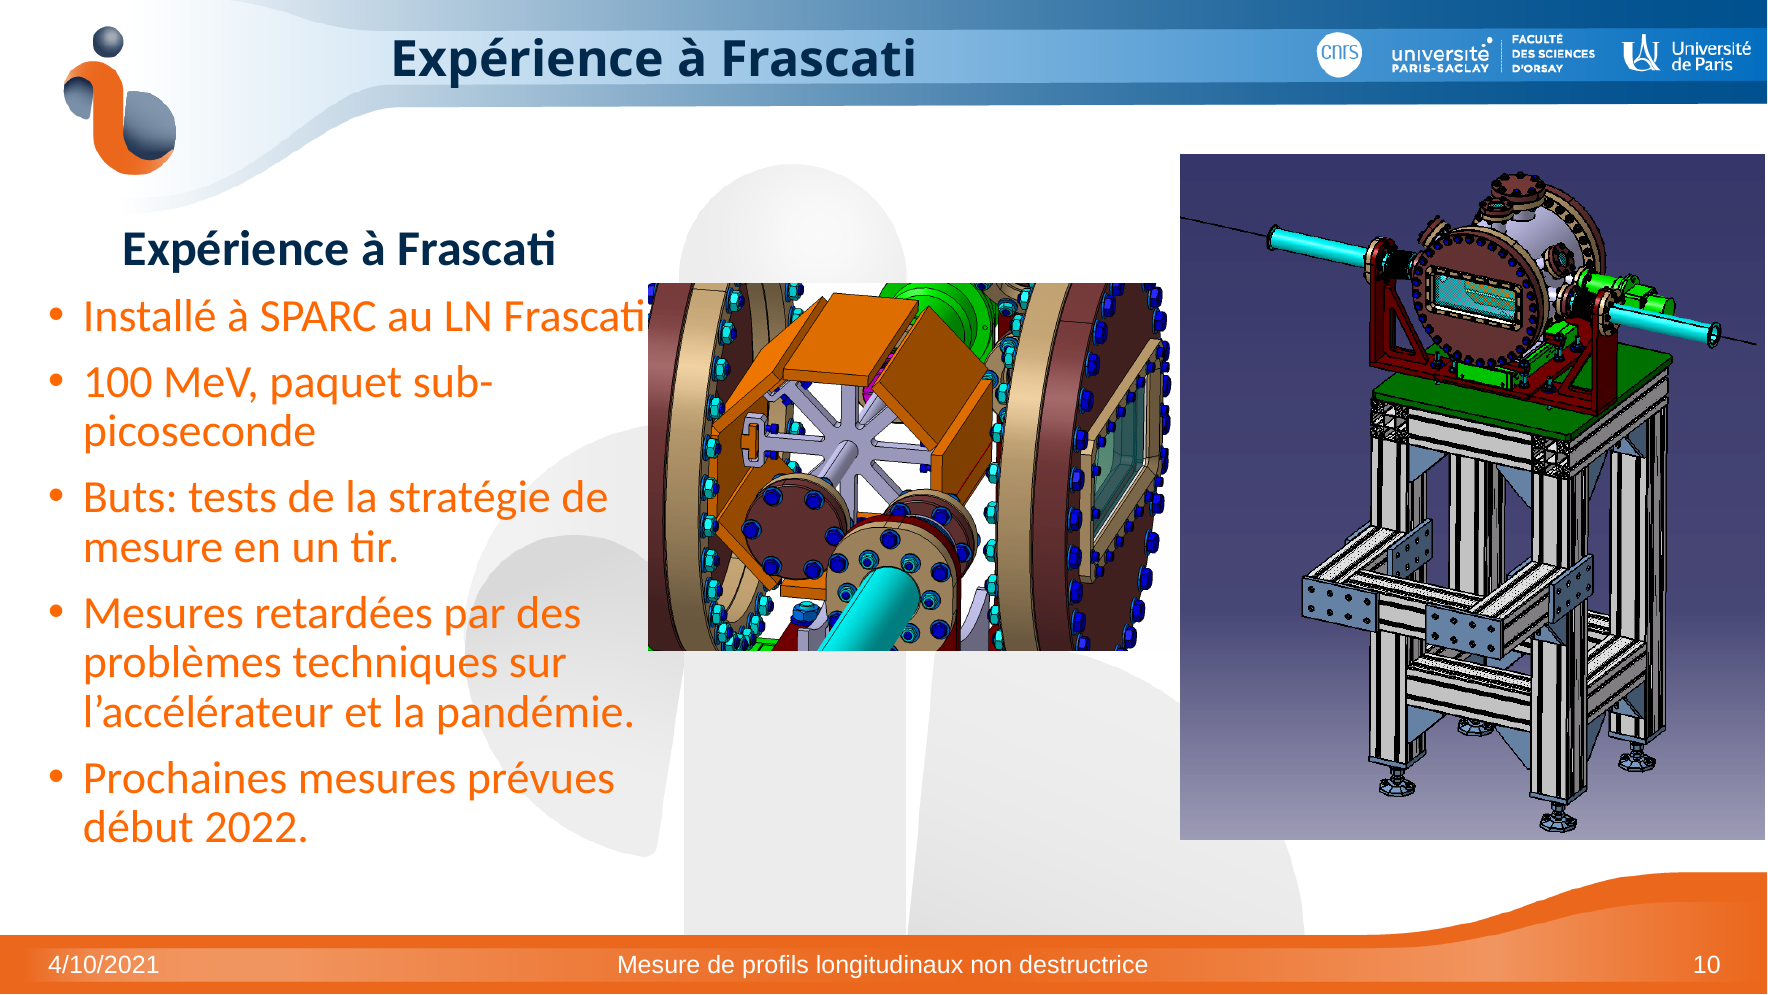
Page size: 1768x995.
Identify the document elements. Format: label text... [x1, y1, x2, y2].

picture [0, 0, 1768, 994]
list Expérience à Frascati [107, 164, 575, 283]
footer Mesure de profils longitudinaux non destructrice [481, 937, 1286, 991]
list Installé à SPARC au LN Frascati 100 MeV, paquet sub-picoseconde Buts: tests de la stratégie de mesure en un tir. Mesures retardées par des problèmes techniques sur l’accélérateur et la pandémie. Prochaines mesures prévues début 2022. [33, 283, 667, 898]
title Expérience à Frascati [375, 24, 1309, 96]
slide_number 10 [1338, 937, 1736, 991]
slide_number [33, 937, 429, 991]
